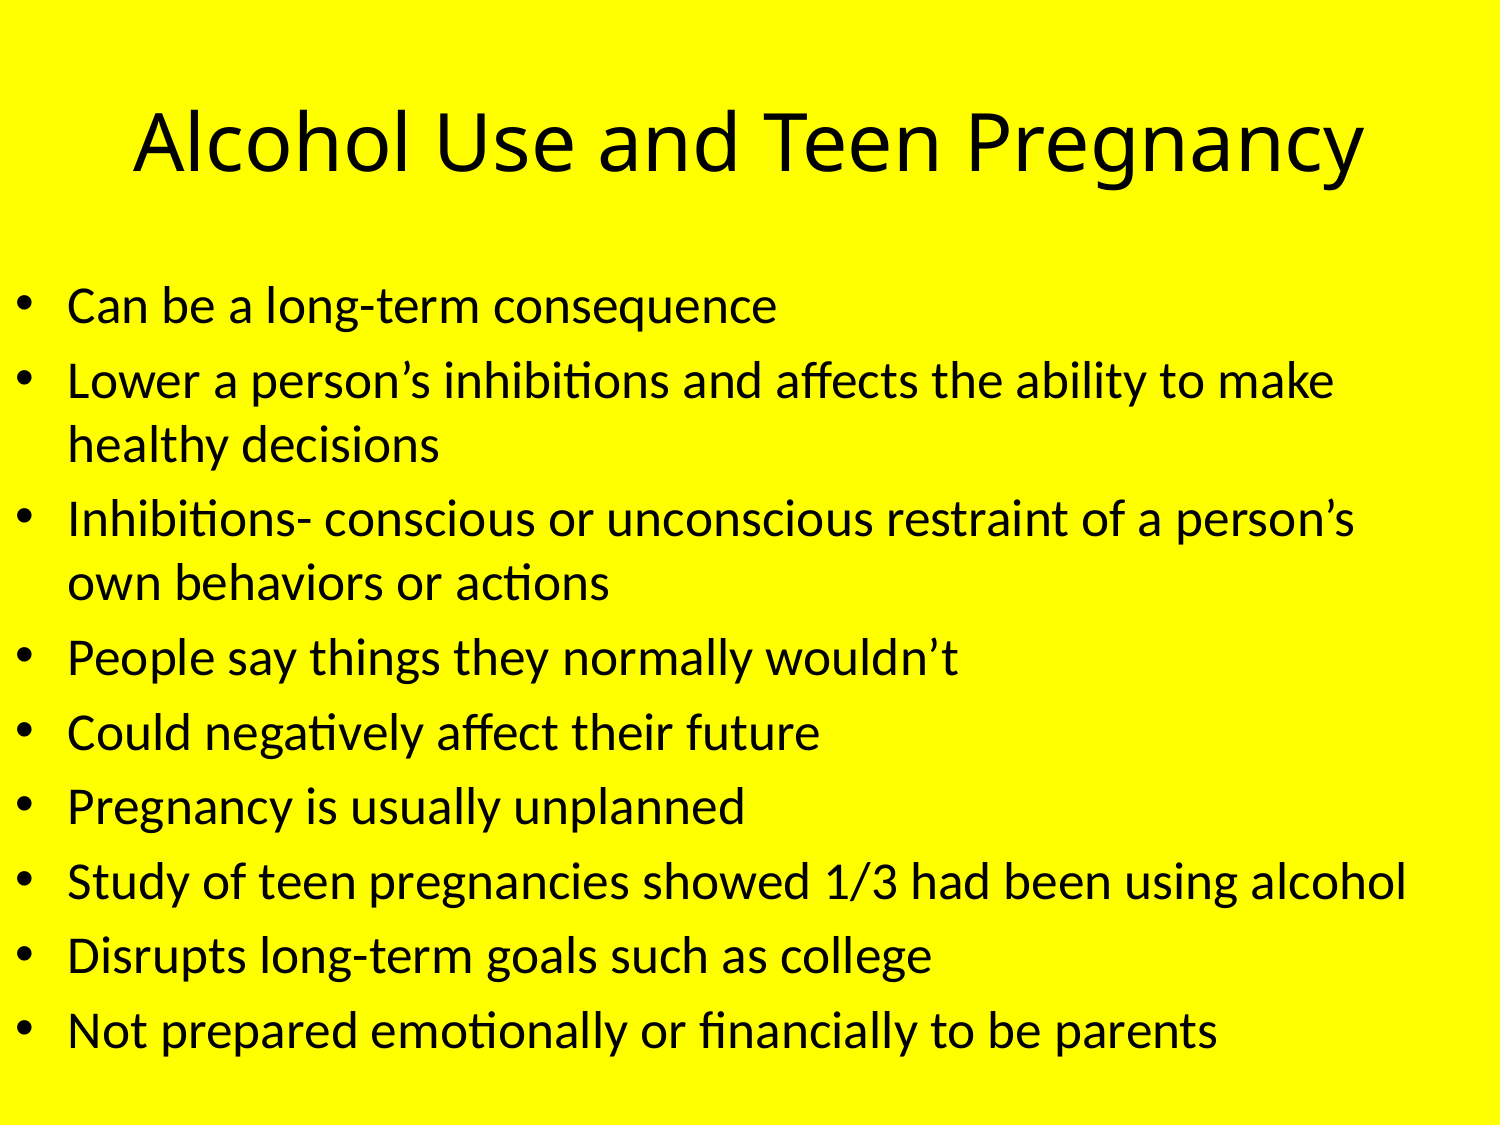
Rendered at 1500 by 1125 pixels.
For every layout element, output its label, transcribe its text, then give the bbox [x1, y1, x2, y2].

list Can be a long-term consequence Lower a person’s inhibitions and affects the ability to make healthy decisions Inhibitions- conscious or unconscious restraint of a person’s own behaviors or actions People say things they normally wouldn’t Could negatively affect their future Pregnancy is usually unplanned Study of teen pregnancies showed 1/3 had been using alcohol Disrupts long-term goals such as college Not prepared emotionally or financially to be parents [0, 262, 1476, 1076]
title Alcohol Use and Teen Pregnancy [74, 44, 1426, 233]
